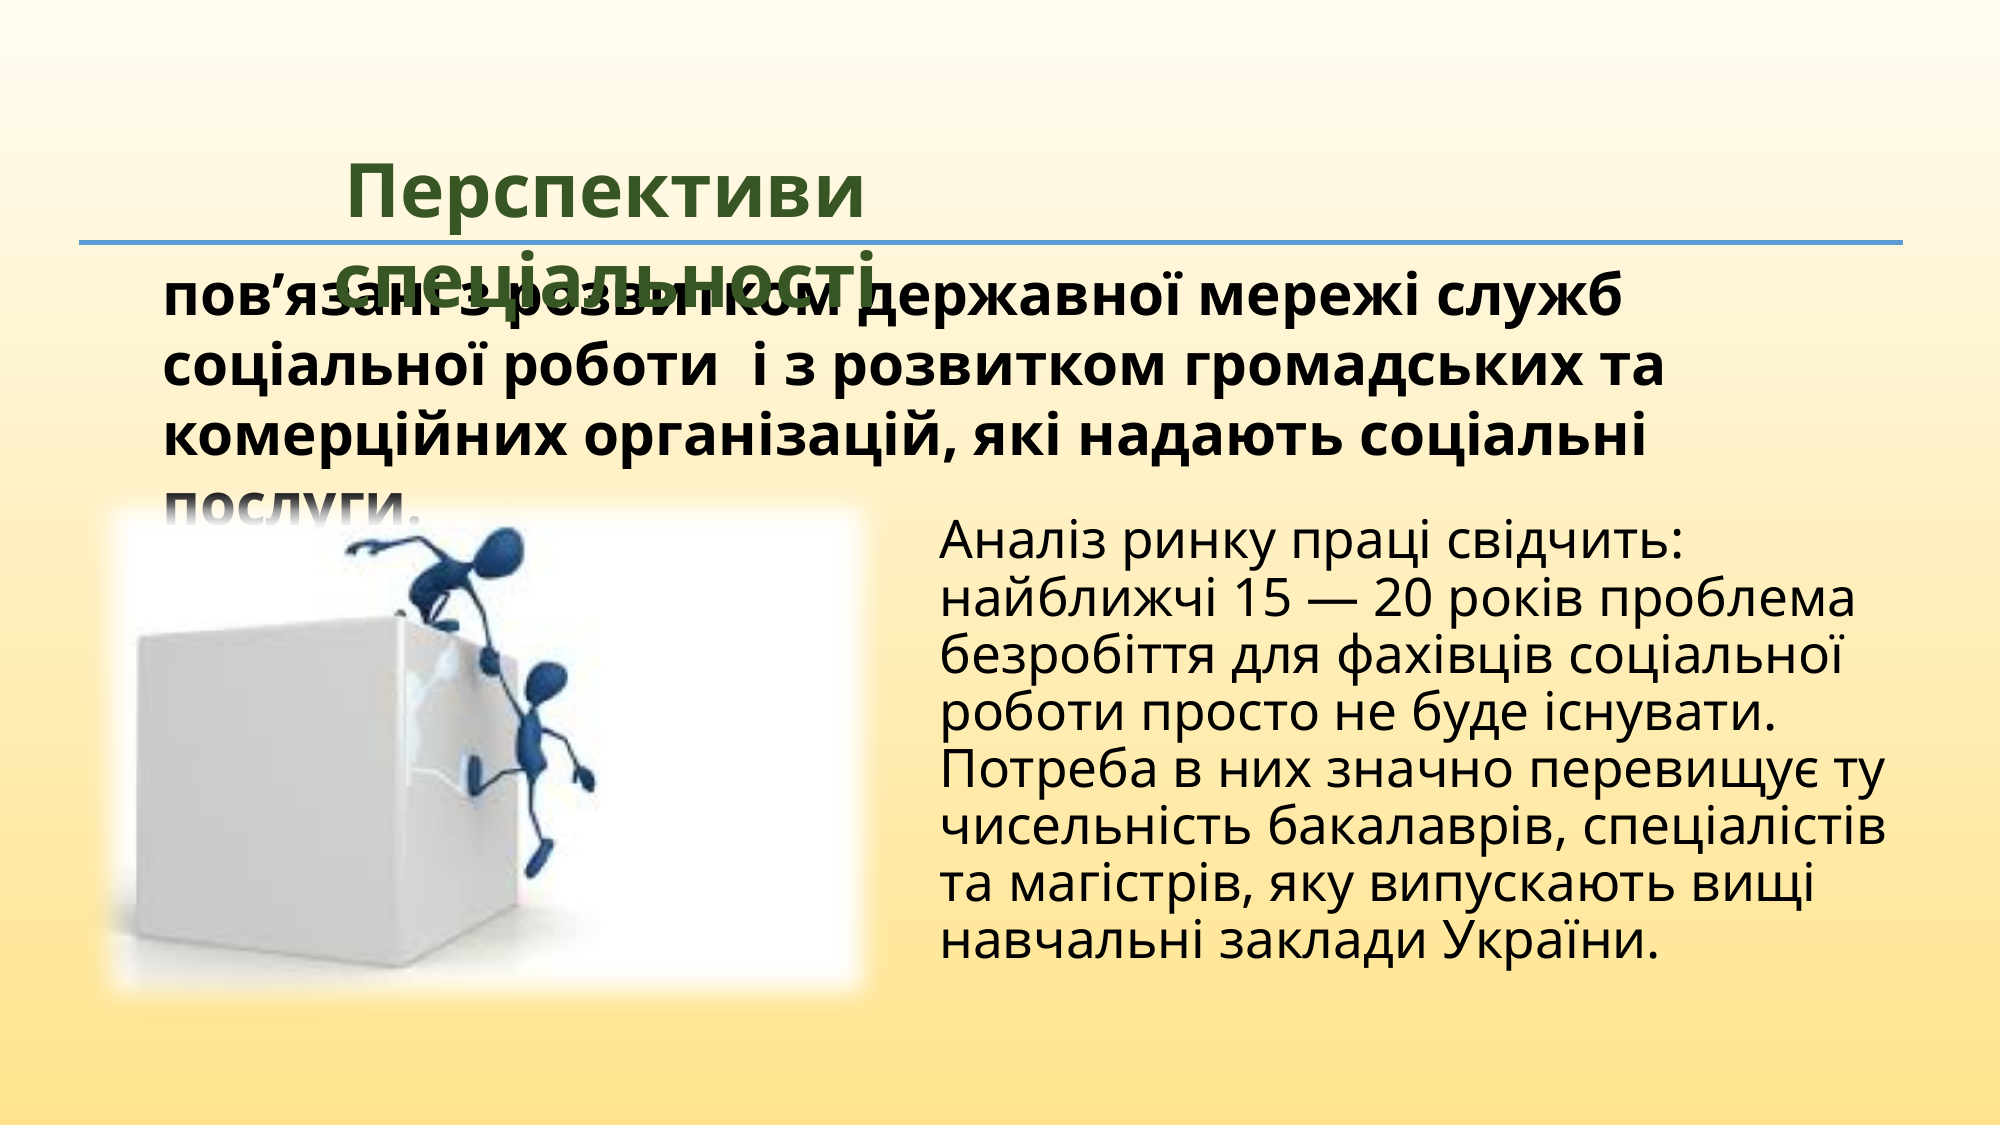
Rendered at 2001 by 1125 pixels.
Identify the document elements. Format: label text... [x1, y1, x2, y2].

title Аналіз ринку праці свідчить: найближчі 15 — 20 років проблема безробіття для фахівців соціальної роботи просто не буде існувати. Потреба в них значно перевищує ту чисельність бакалаврів, спеціалістів та магістрів, яку випускають вищі навчальні заклади України. [924, 545, 1904, 981]
picture [83, 480, 890, 1018]
text_box Перспективи спеціальності [78, 243, 1134, 330]
text_box Перспективи спеціальності [78, 135, 1134, 242]
text_box пов’язані з розвитком державної мережі служб соціальної роботи і з розвитком громадських та комерційних організацій, які надають соціальні послуги. [147, 249, 1933, 545]
